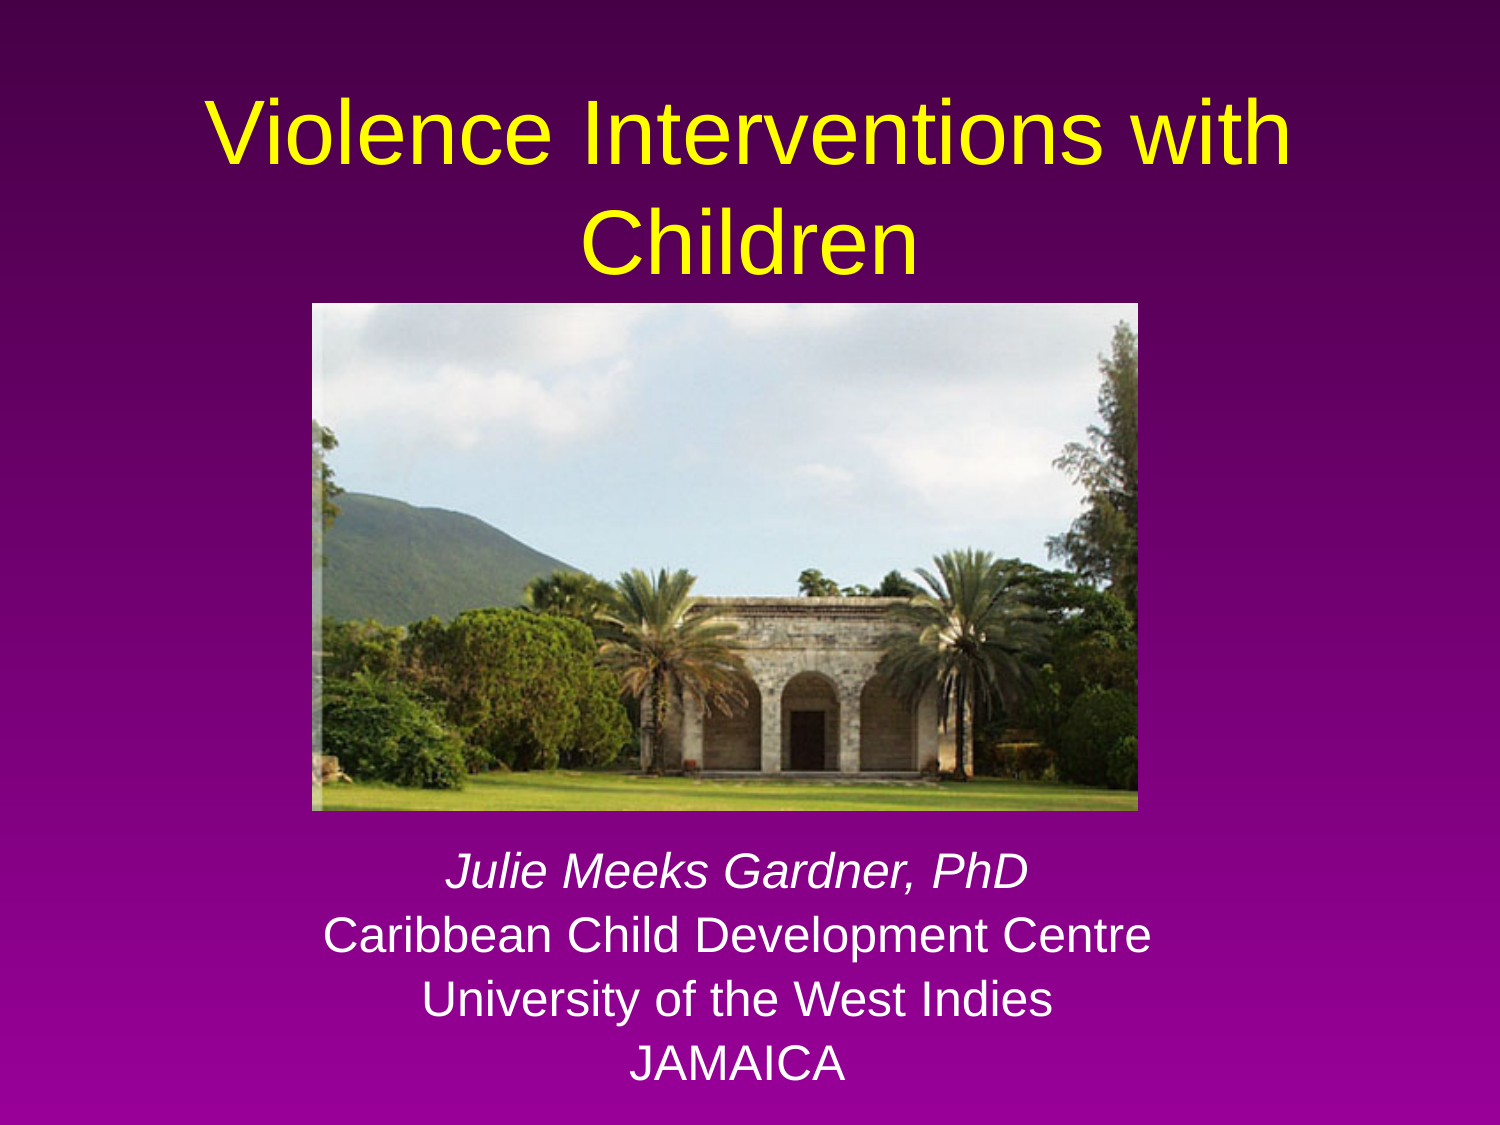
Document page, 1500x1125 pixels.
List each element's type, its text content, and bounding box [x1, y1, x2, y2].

subtitle Julie Meeks Gardner, PhD Caribbean Child Development Centre University of the West Indies JAMAICA [212, 837, 1263, 1125]
title Violence Interventions with Children [112, 62, 1388, 304]
picture [312, 303, 1138, 812]
